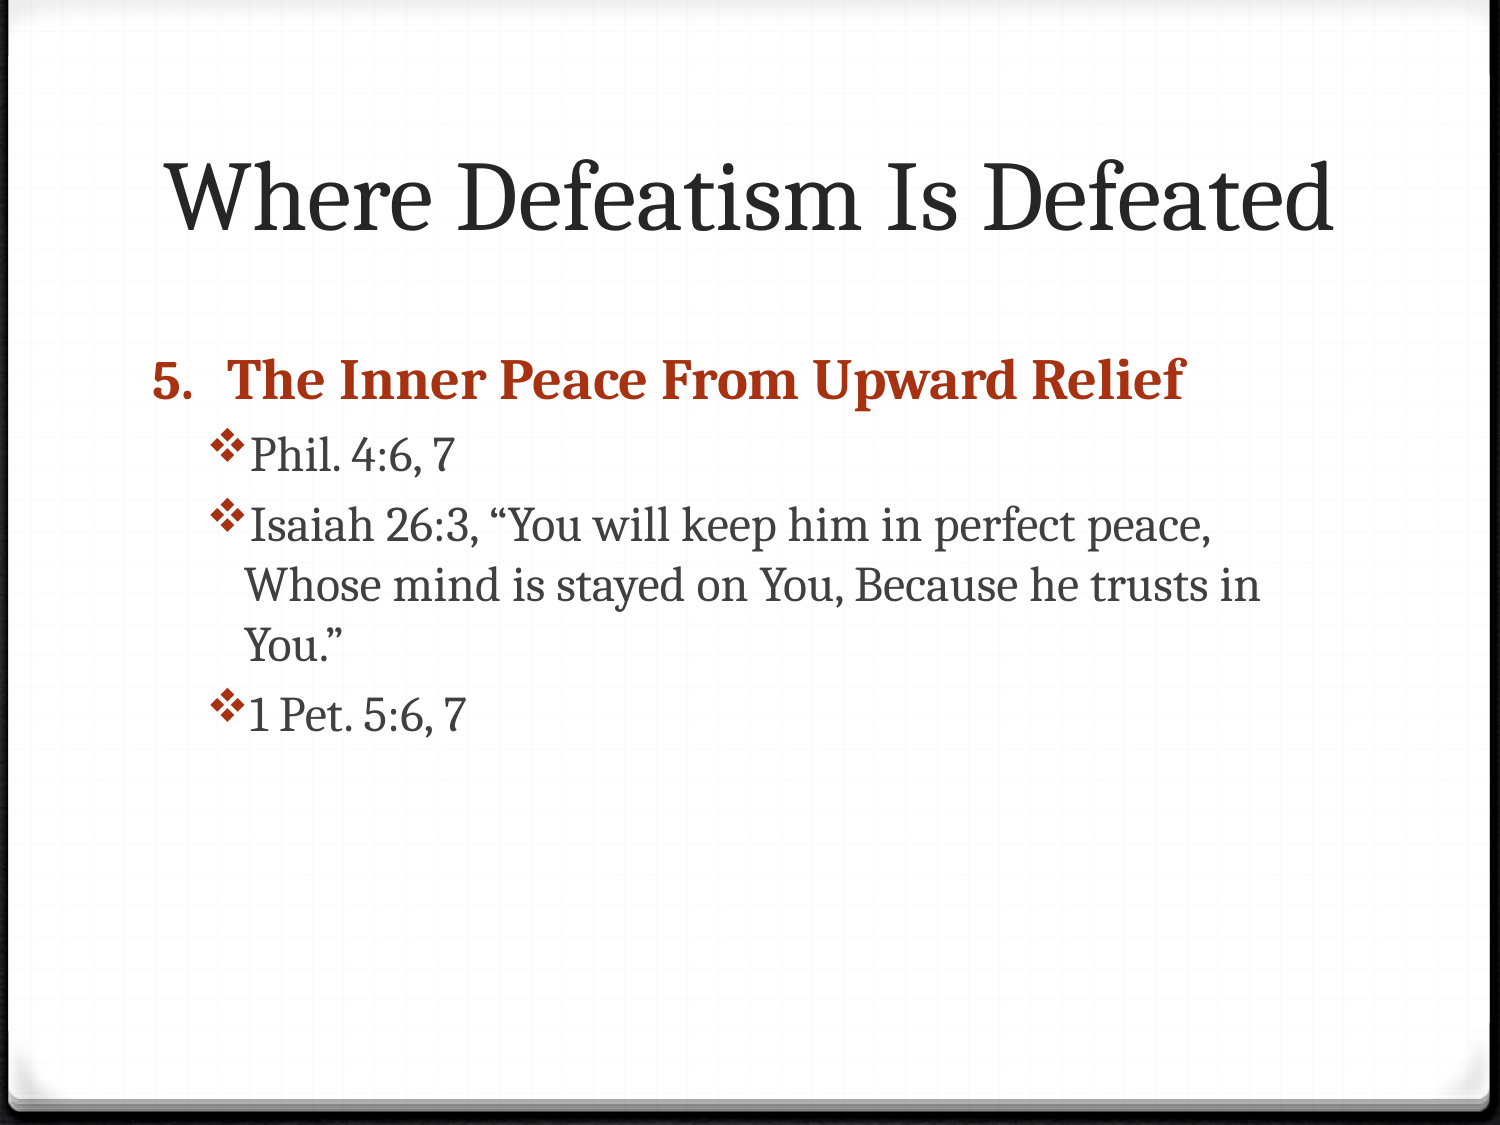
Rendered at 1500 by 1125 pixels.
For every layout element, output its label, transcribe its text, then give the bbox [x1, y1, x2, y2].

picture [0, 0, 1500, 1125]
title Where Defeatism Is Defeated [90, 71, 1410, 309]
list The Inner Peace From Upward Relief Phil. 4:6, 7 Isaiah 26:3, “You will keep him in perfect peace, Whose mind is stayed on You, Because he trusts in You.” 1 Pet. 5:6, 7 [137, 334, 1363, 983]
